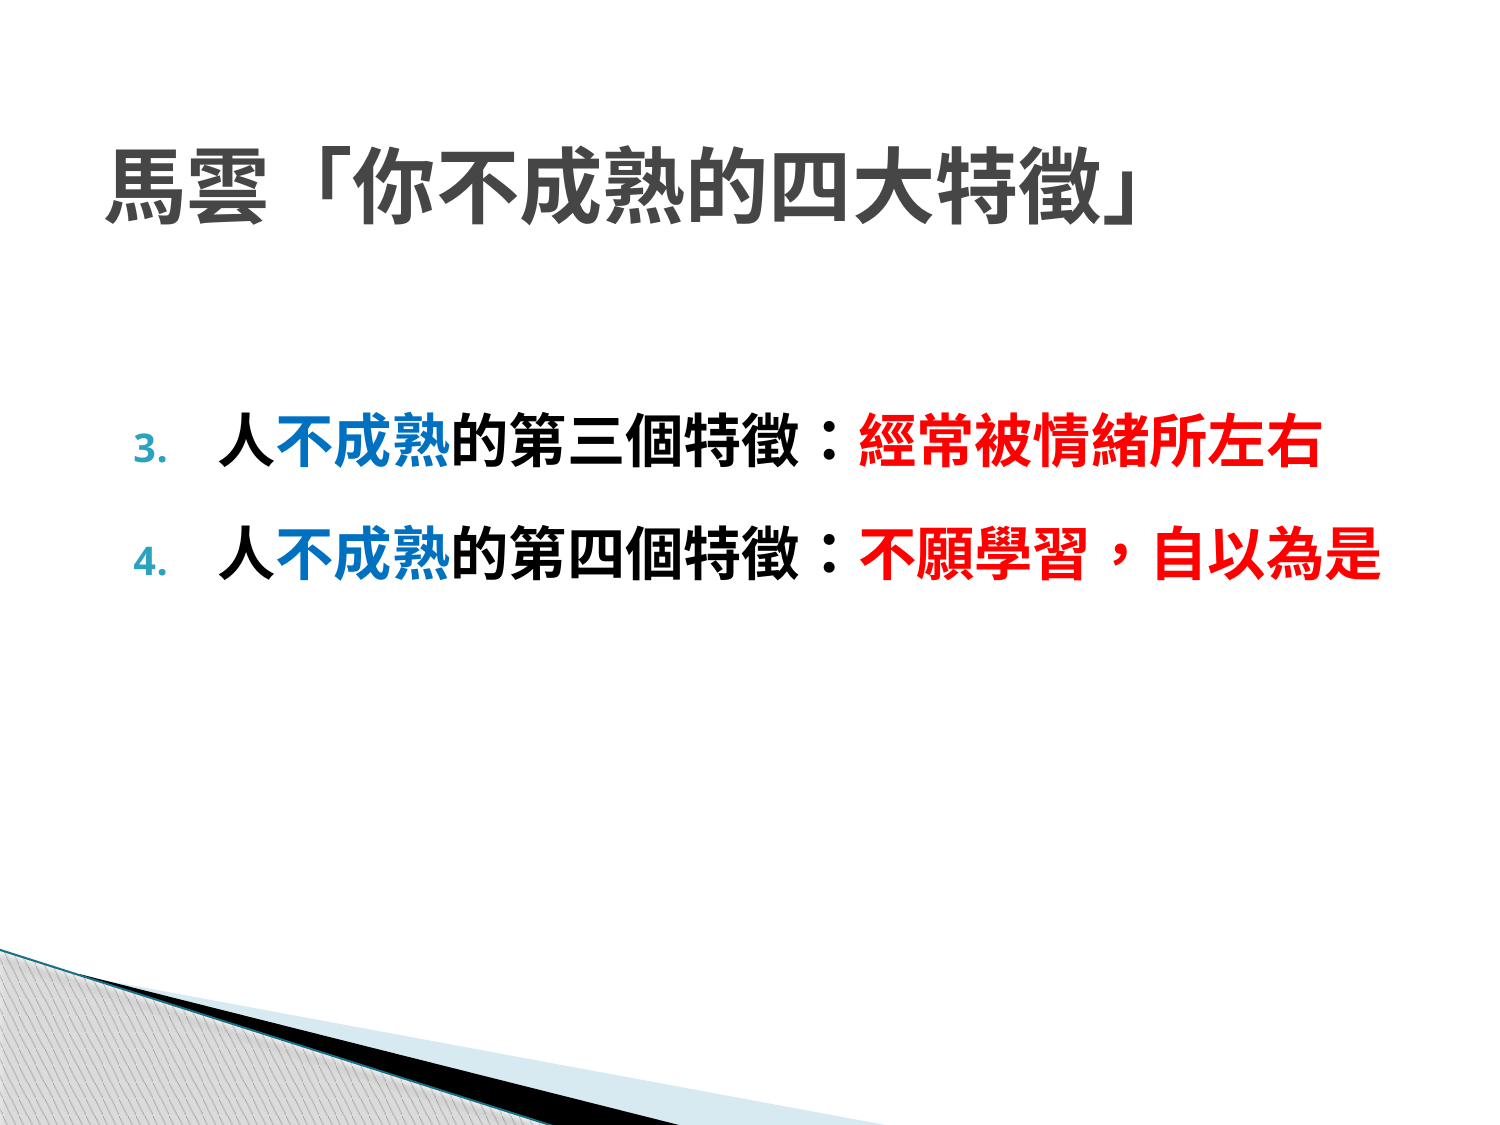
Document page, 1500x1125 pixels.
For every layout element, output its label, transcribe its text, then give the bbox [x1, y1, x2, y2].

list 人不成熟的第三個特徵：經常被情緒所左右 人不成熟的第四個特徵：不願學習，自以為是 [100, 361, 1412, 1046]
title 馬雲「你不成熟的四大特徵」 [88, 90, 1439, 278]
